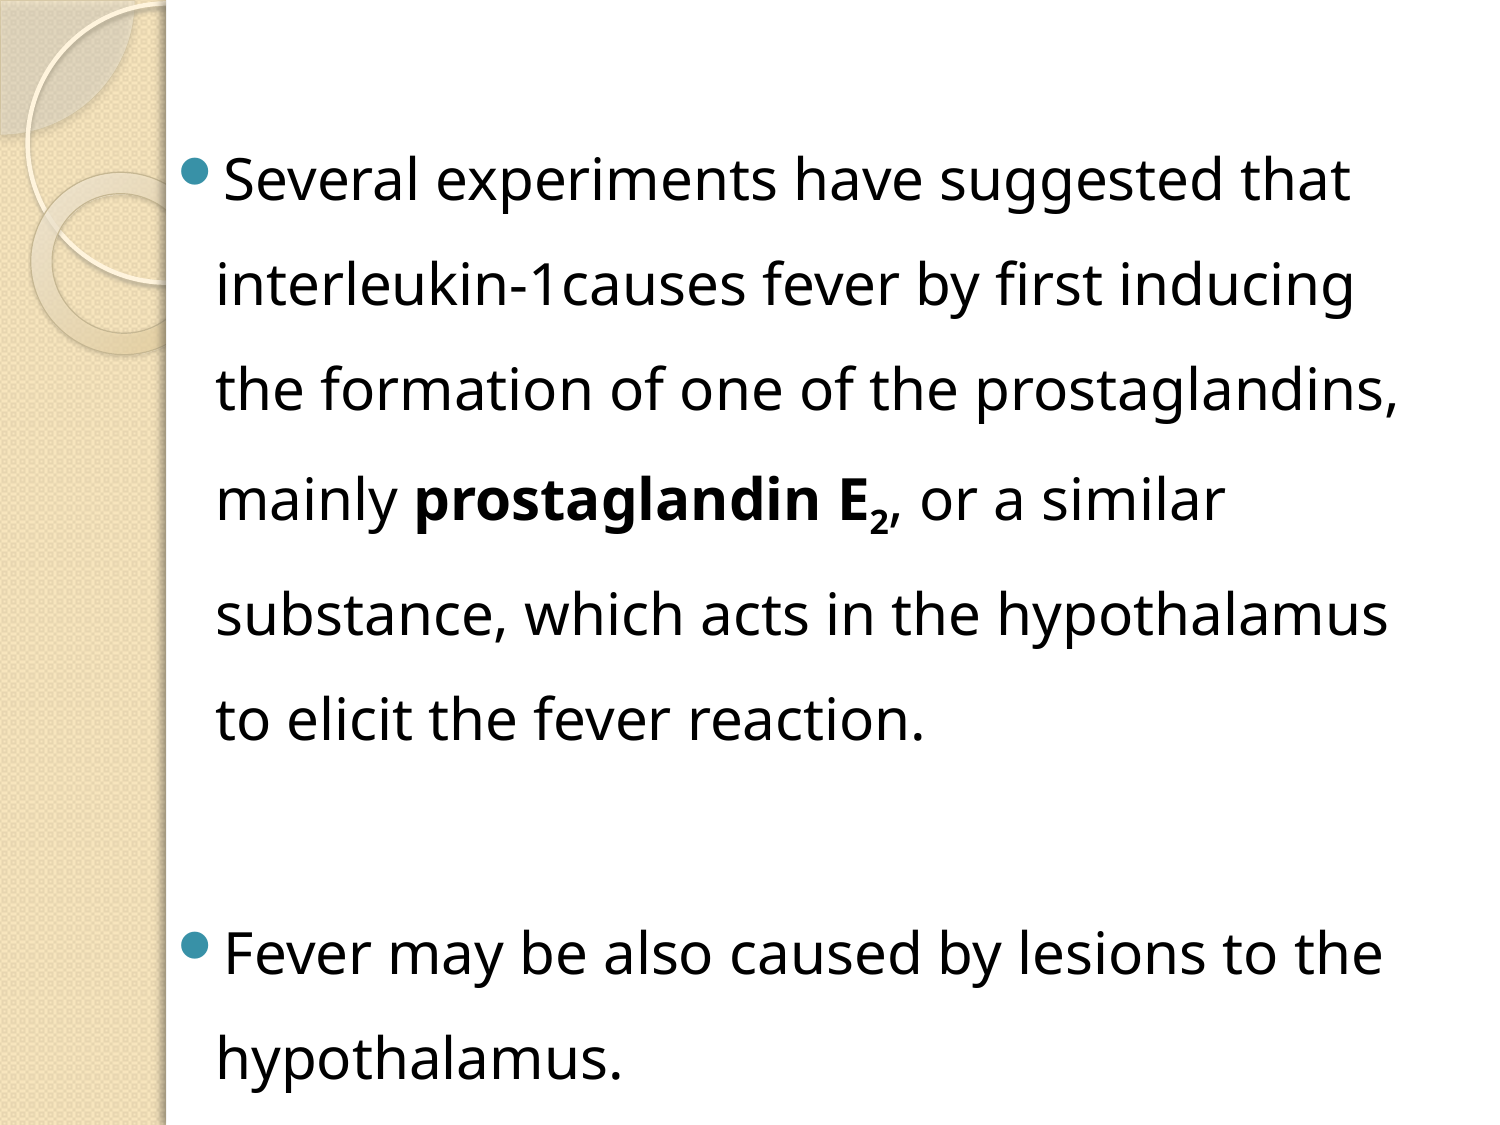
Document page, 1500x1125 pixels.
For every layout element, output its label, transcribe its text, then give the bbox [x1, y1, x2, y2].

list Several experiments have suggested that interleukin-1causes fever by first inducing the formation of one of the prostaglandins, mainly prostaglandin E2, or a similar substance, which acts in the hypothalamus to elicit the fever reaction. Fever may be also caused by lesions to the hypothalamus. [162, 99, 1466, 1063]
